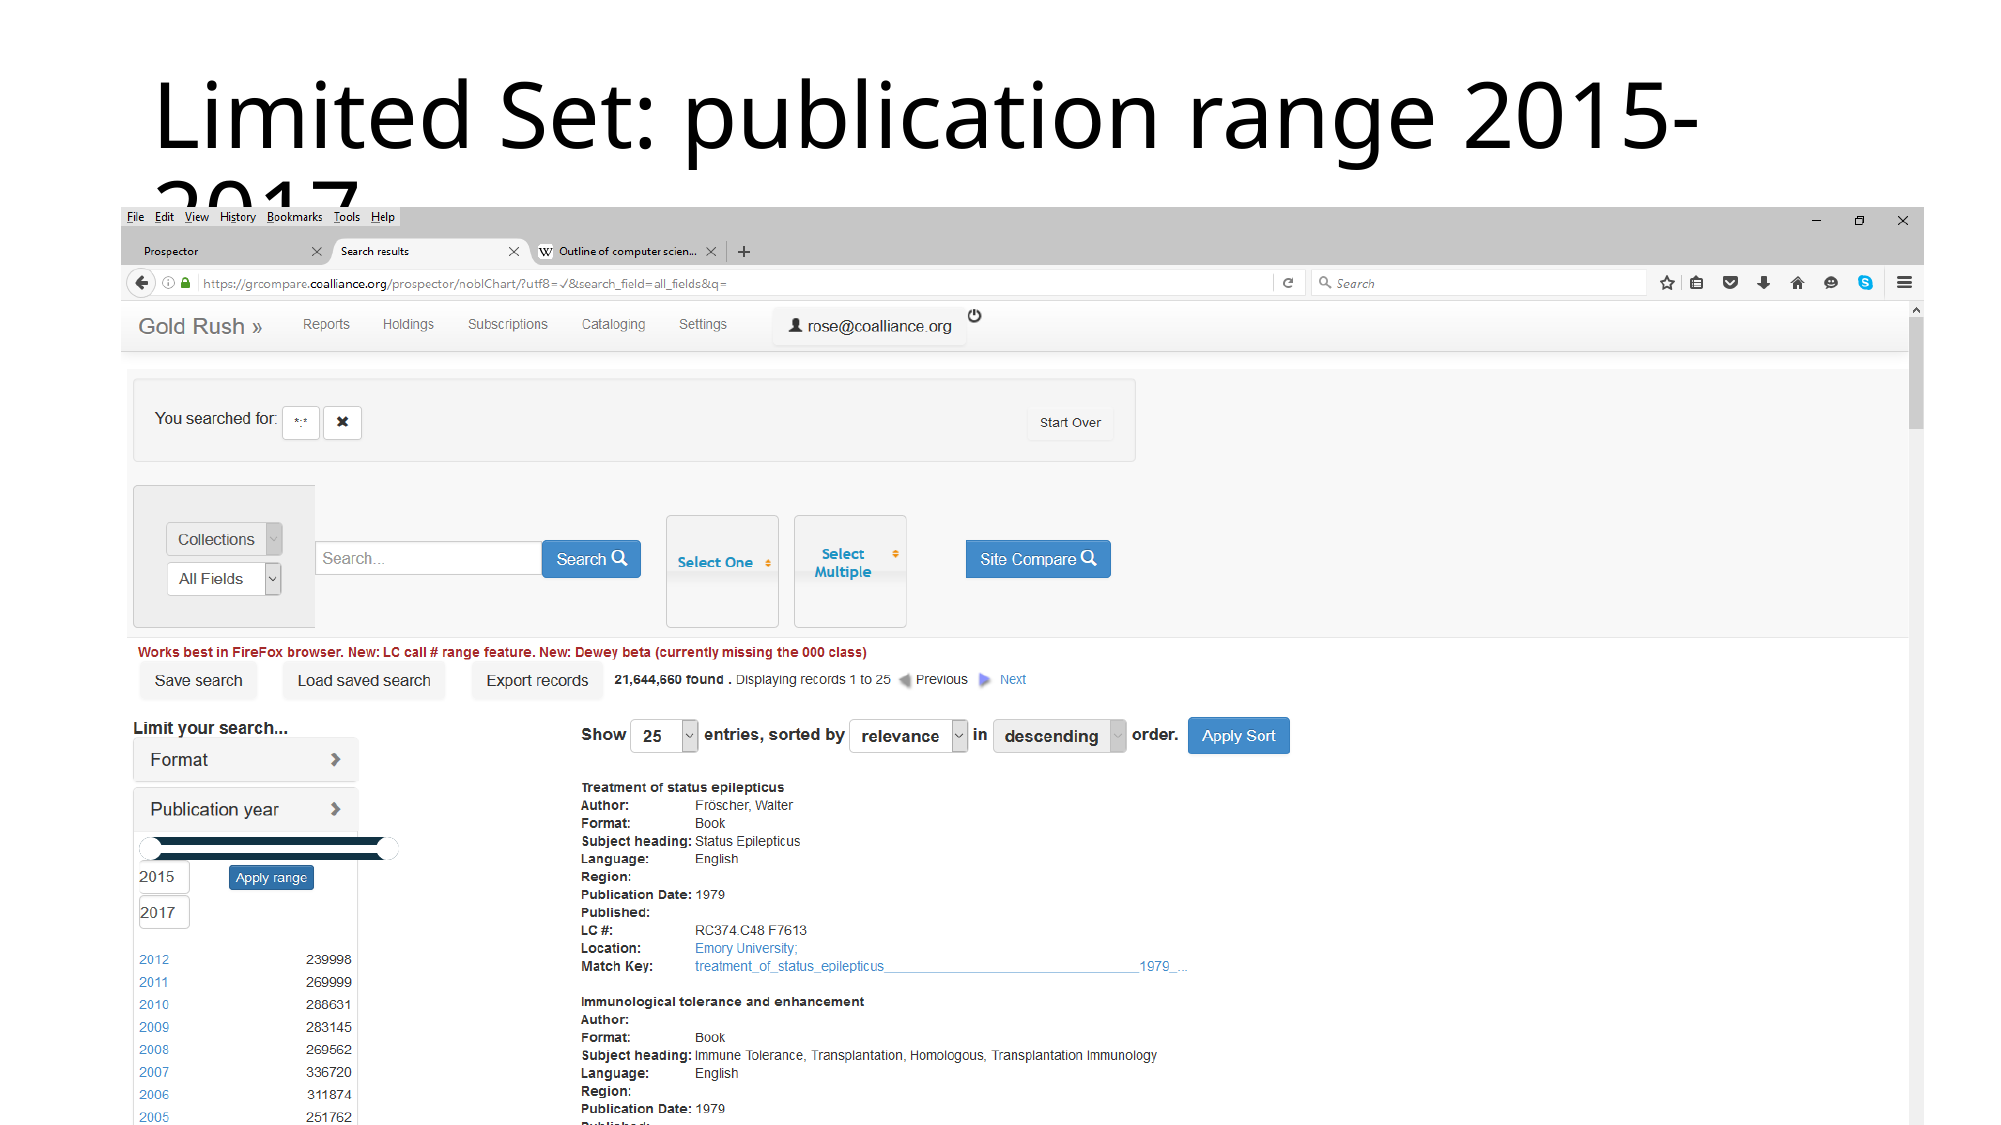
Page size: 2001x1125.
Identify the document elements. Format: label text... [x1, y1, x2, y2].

title Limited Set: publication range 2015-2017 [137, 59, 1863, 207]
picture [121, 207, 1924, 1125]
